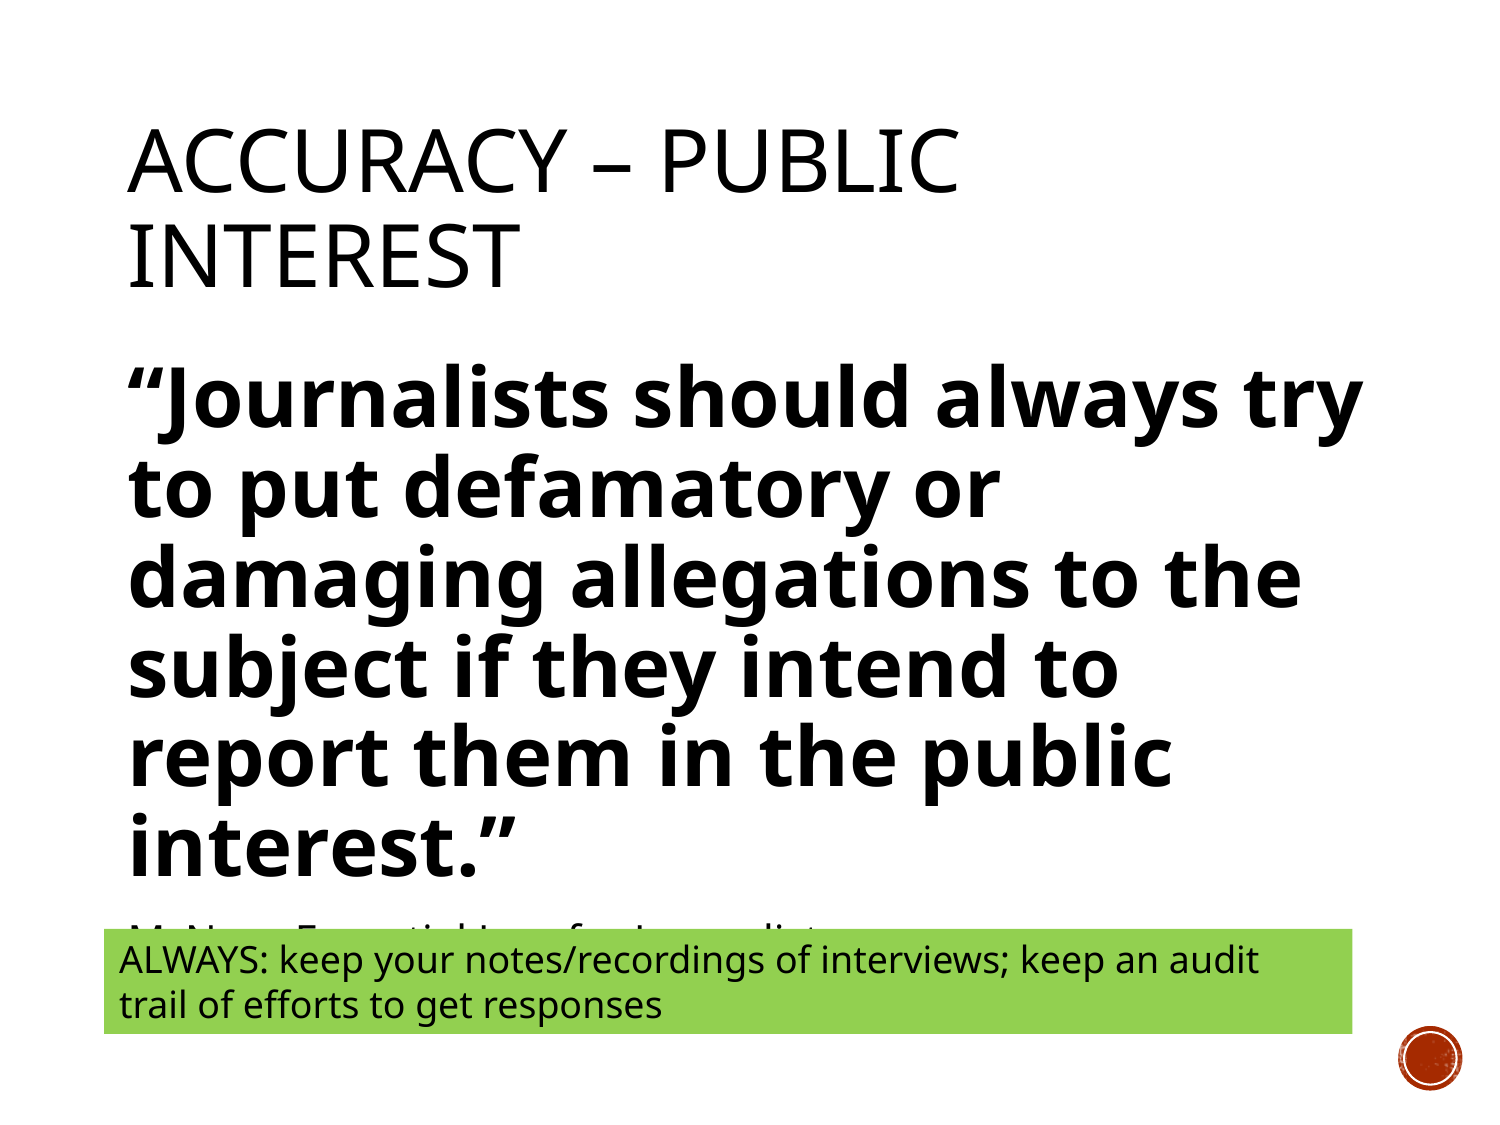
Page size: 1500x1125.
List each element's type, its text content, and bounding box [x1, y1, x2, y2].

list “Journalists should always try to put defamatory or damaging allegations to the subject if they intend to report them in the public interest.” McNaes Essential Law for Journalists [112, 348, 1388, 1013]
text_box ALWAYS: keep your notes/recordings of interviews; keep an audit trail of efforts to get responses [104, 928, 1353, 1034]
title Accuracy – public interest [112, 79, 1388, 344]
